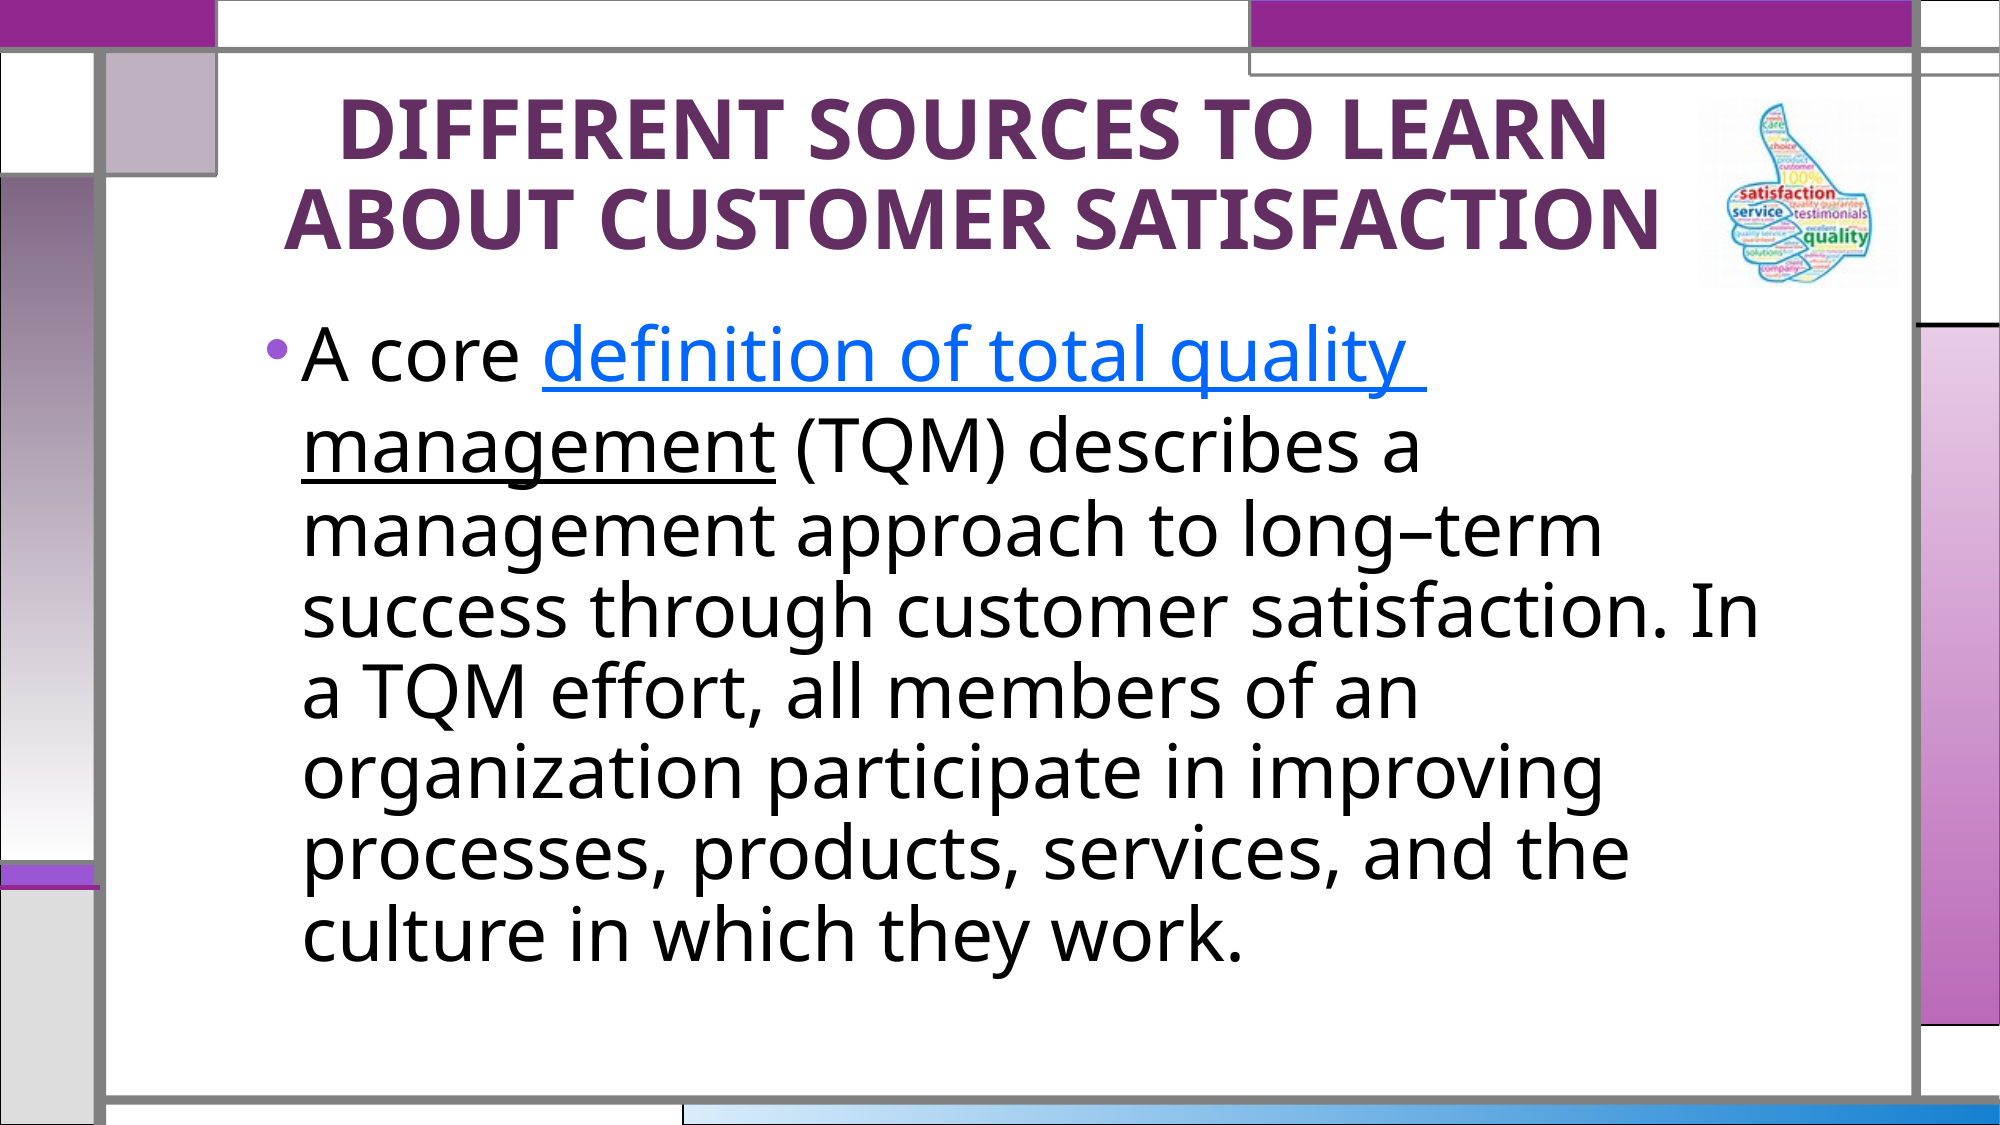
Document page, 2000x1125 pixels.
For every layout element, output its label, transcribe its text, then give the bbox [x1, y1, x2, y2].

list A core definition of total quality management (TQM) describes a management approach to long–term success through customer satisfaction. In a TQM effort, all members of an organization participate in improving processes, products, services, and the culture in which they work. [249, 299, 1825, 988]
title DIFFERENT SOURCES TO LEARN ABOUT CUSTOMER SATISFACTION [249, 87, 1700, 275]
picture [1699, 99, 1899, 288]
